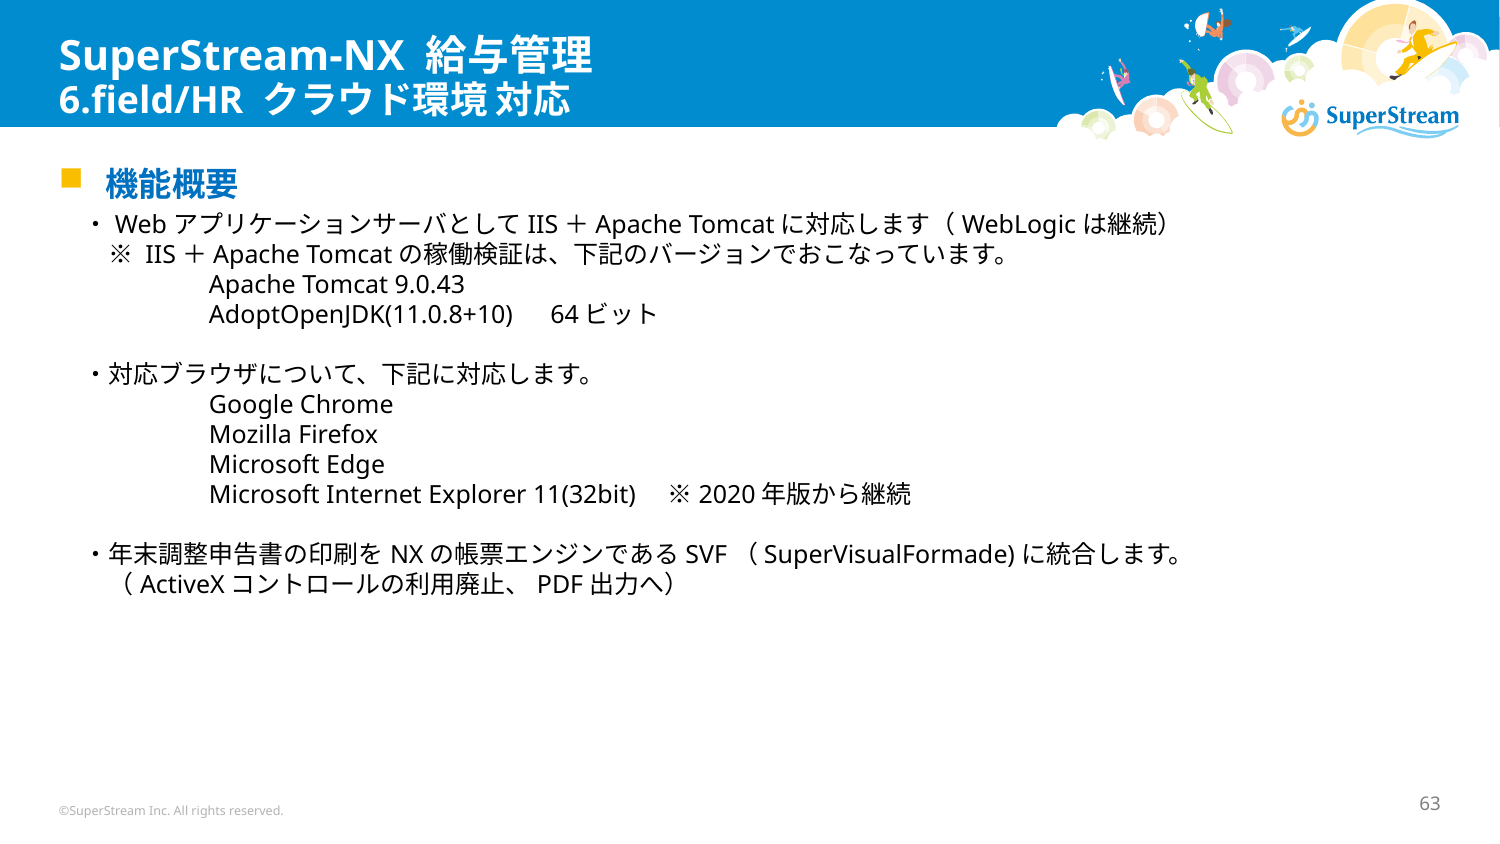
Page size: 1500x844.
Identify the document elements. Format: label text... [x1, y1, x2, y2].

slide_number 63 [1381, 795, 1441, 818]
text_box 機能概要 ・WebアプリケーションサーバとしてIIS＋Apache Tomcatに対応します（WebLogicは継続） ※ IIS＋Apache Tomcatの稼働検証は、下記のバージョンでおこなっています。 Apache Tomcat 9.0.43 AdoptOpenJDK(11.0.8+10) 64ビット ・対応ブラウザについて、下記に対応します。 Google Chrome Mozilla Firefox Microsoft Edge Microsoft Internet Explorer 11(32bit) ※2020年版から継続 ・年末調整申告書の印刷をNXの帳票エンジンであるSVF（SuperVisualFormade)に統合します。 （ActiveXコントロールの利用廃止、PDF出力へ） [58, 162, 1441, 670]
title SuperStream-NX 給与管理 6.field/HR クラウド環境 対応 [59, 14, 1229, 121]
footer ©SuperStream Inc. All rights reserved. [59, 795, 414, 818]
